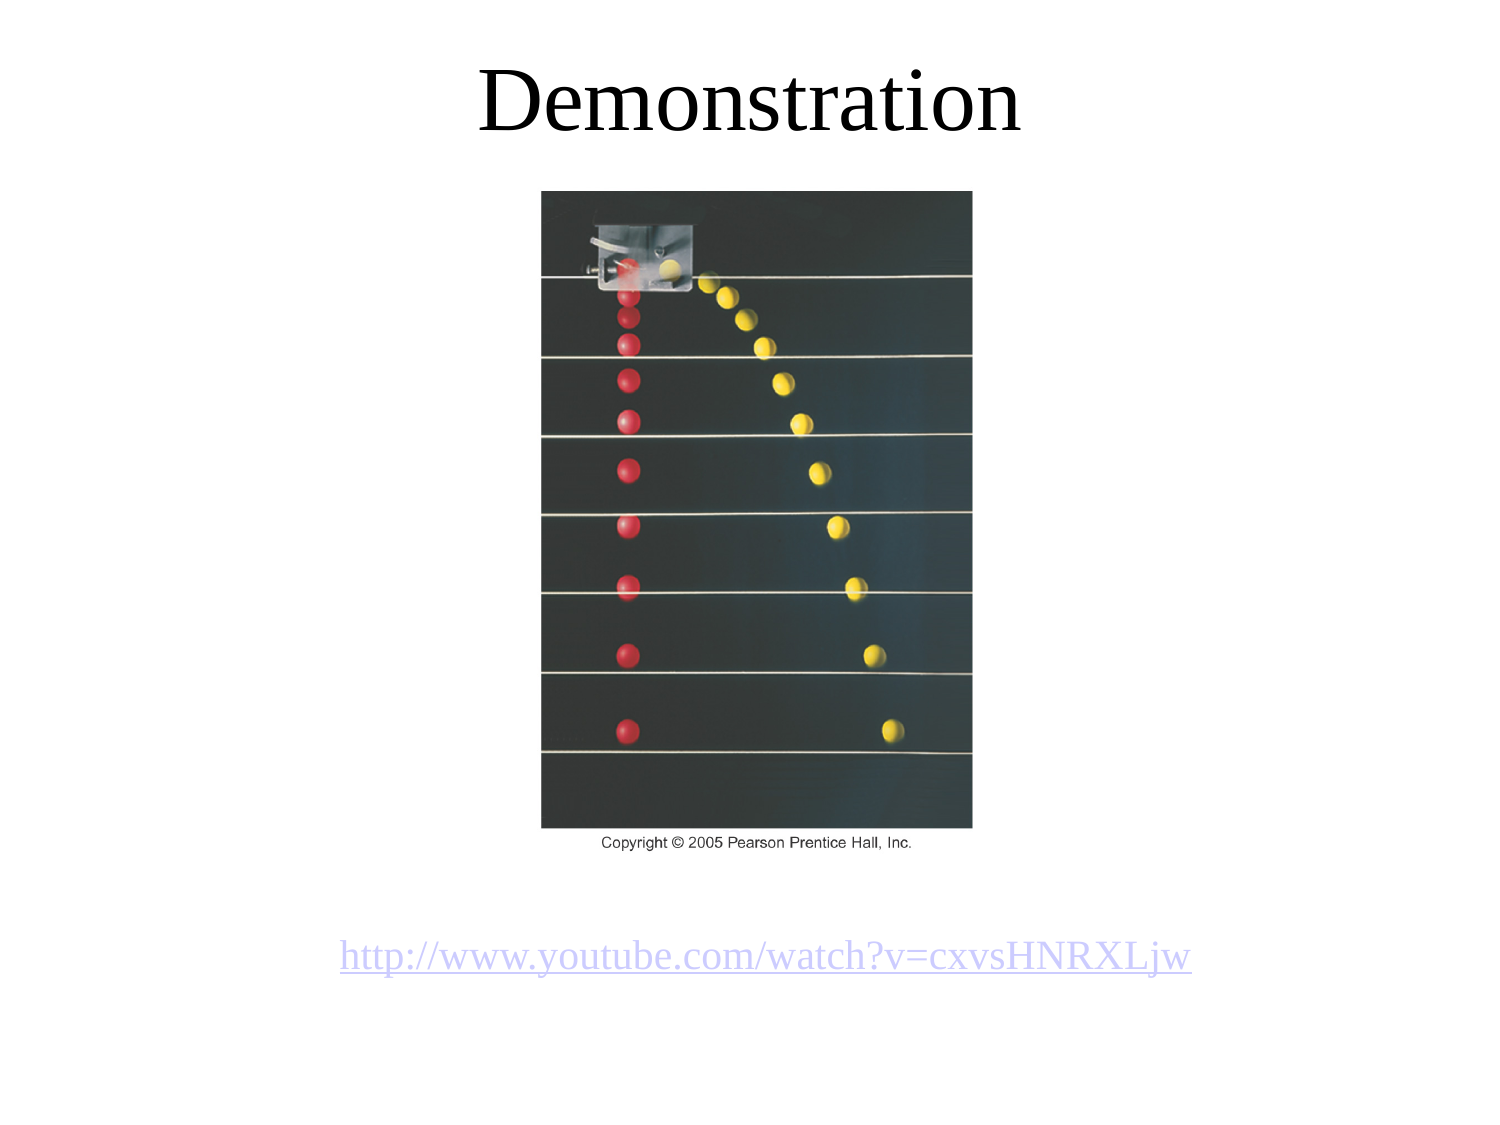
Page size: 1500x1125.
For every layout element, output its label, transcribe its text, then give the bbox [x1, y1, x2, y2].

title Demonstration [112, 0, 1388, 188]
text_box http://www.youtube.com/watch?v=cxvsHNRXLjw [324, 920, 1225, 986]
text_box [537, 187, 976, 855]
